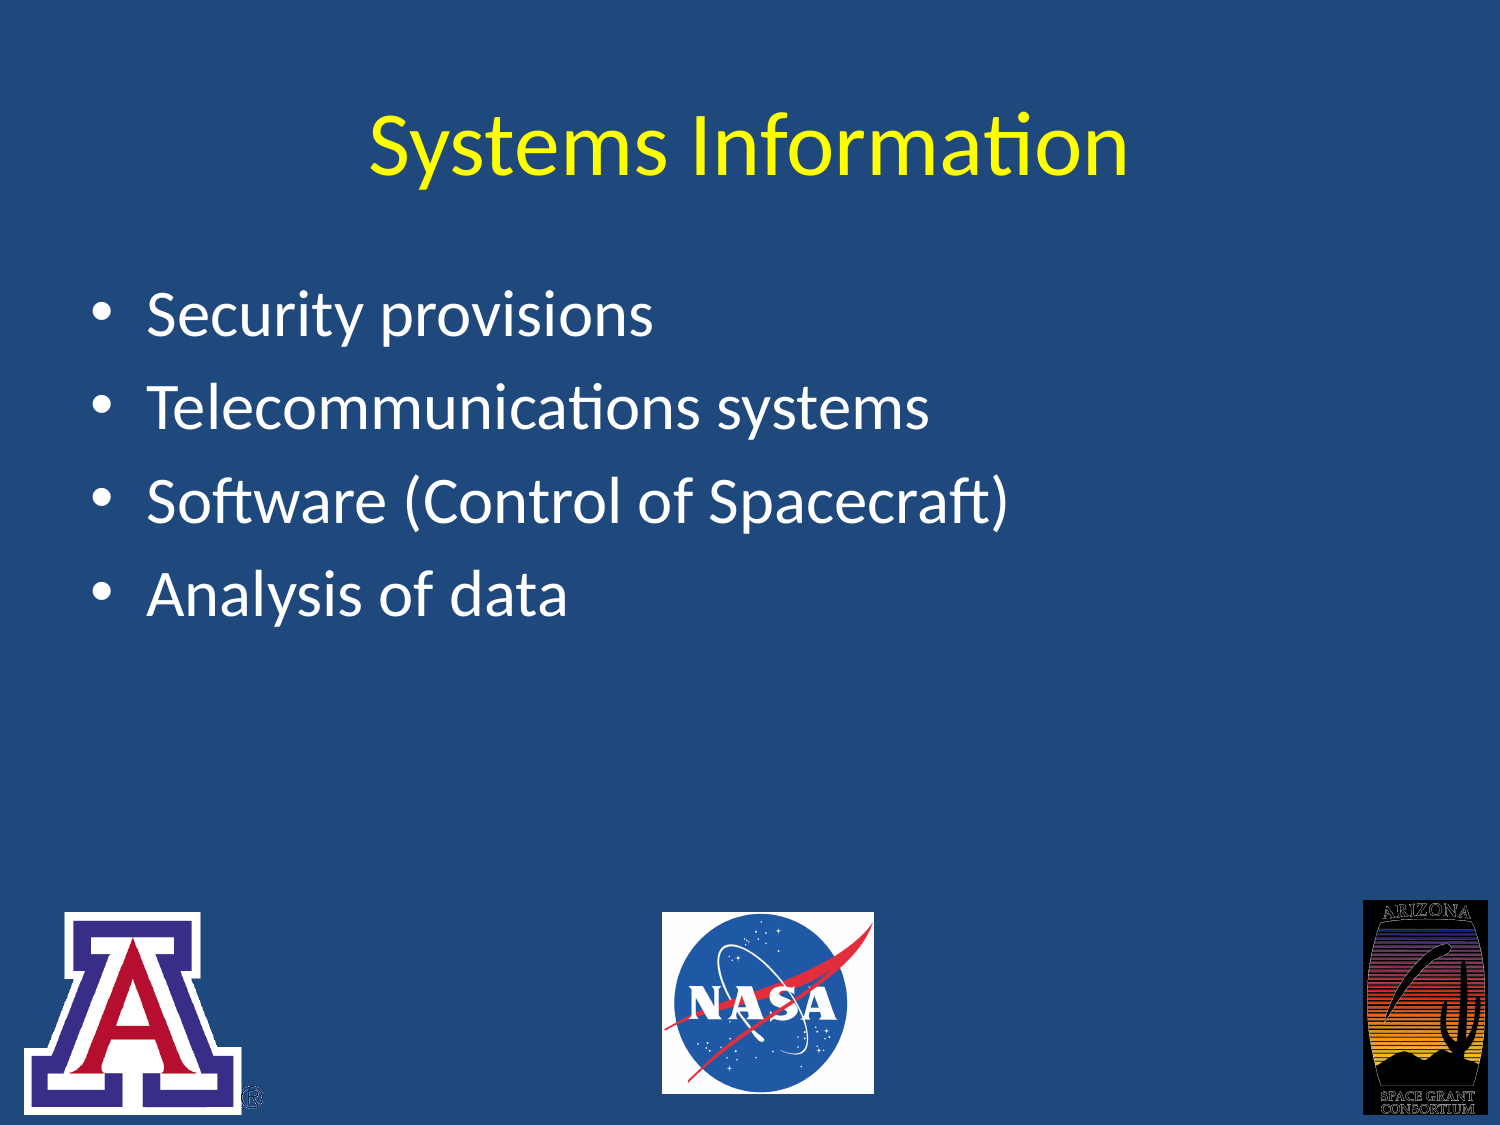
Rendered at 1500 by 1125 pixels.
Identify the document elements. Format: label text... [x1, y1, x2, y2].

title Systems Information [75, 45, 1425, 233]
picture [662, 912, 875, 1094]
list Security provisions Telecommunications systems Software (Control of Spacecraft) Analysis of data [75, 262, 1425, 1005]
picture [24, 912, 263, 1115]
picture [1362, 899, 1489, 1116]
